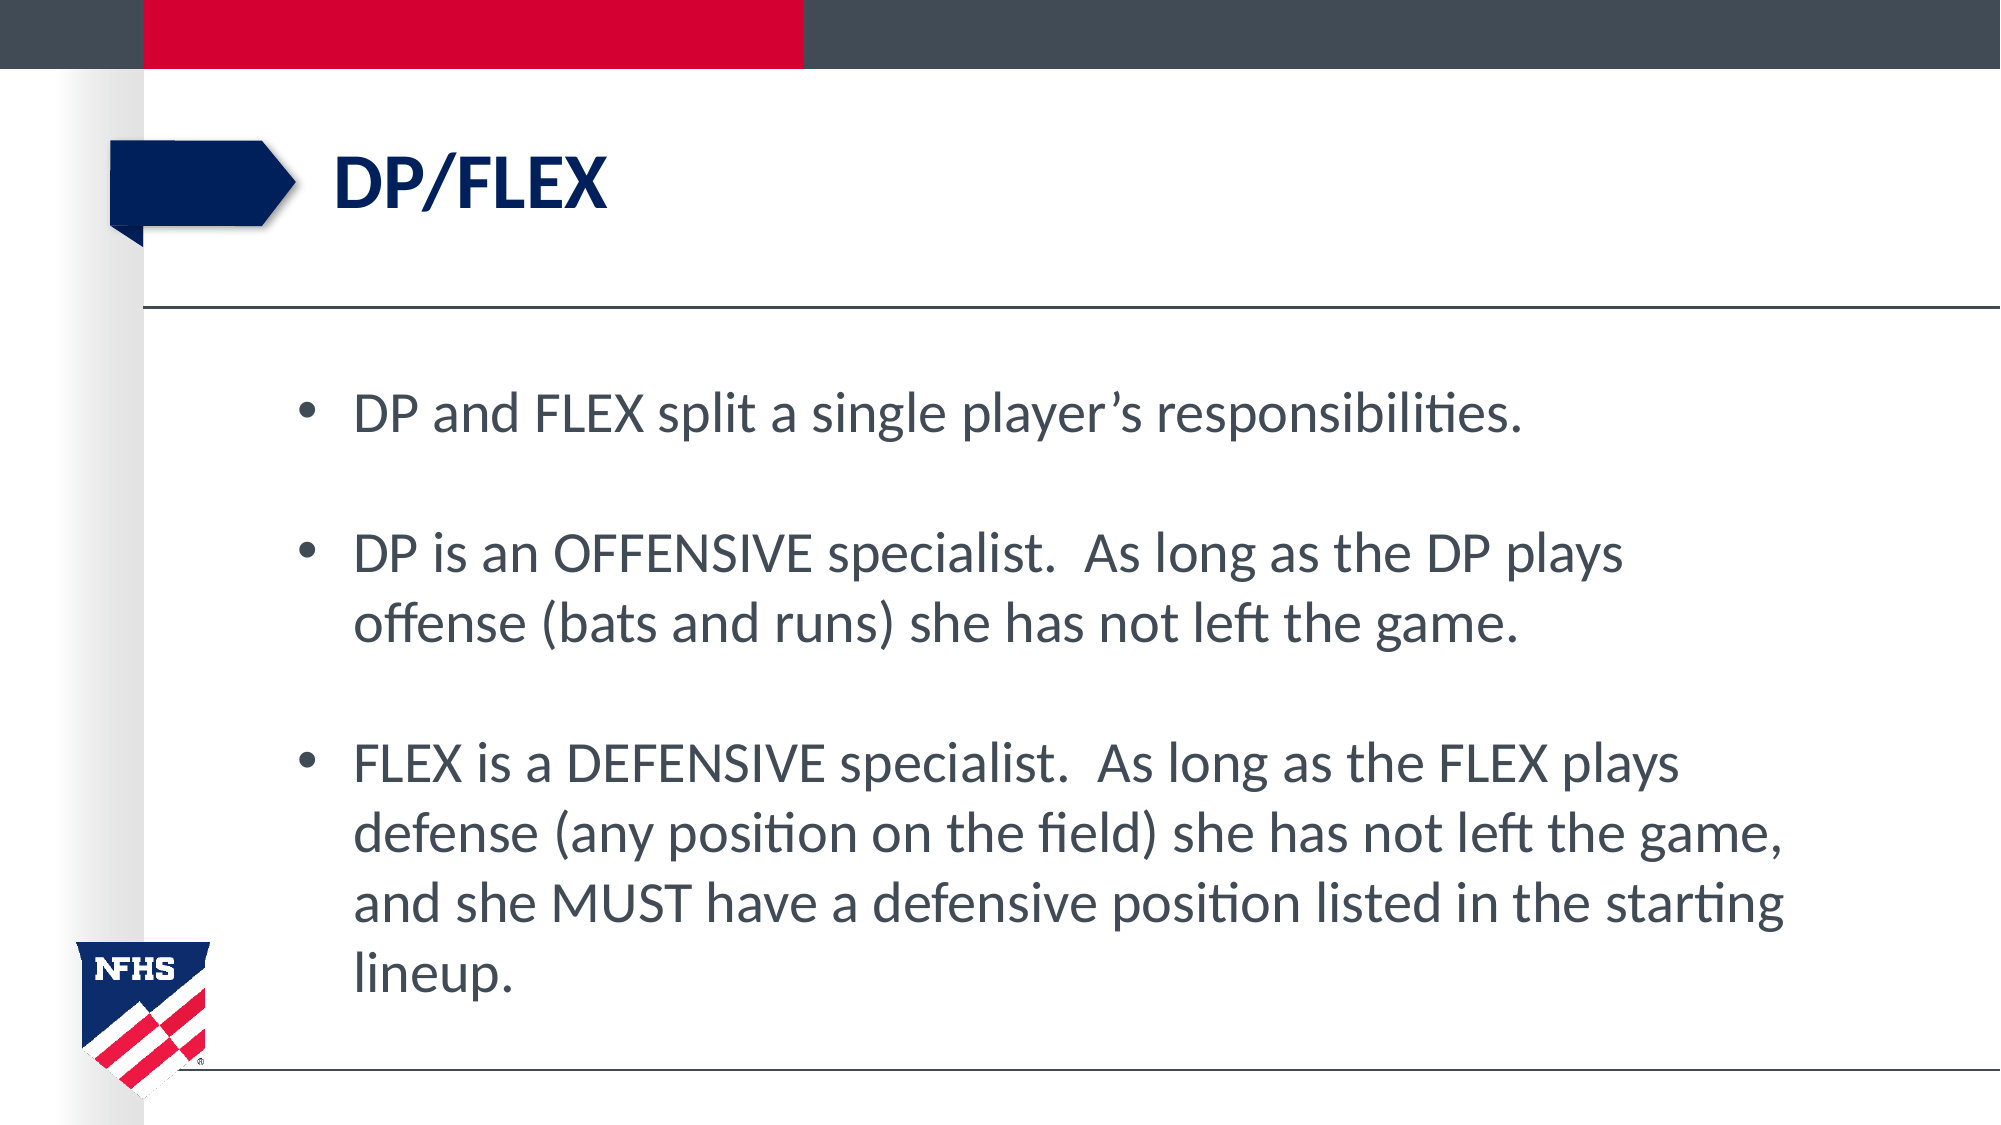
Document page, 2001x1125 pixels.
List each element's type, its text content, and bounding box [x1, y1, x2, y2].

title Dp/flex [318, 85, 1964, 285]
picture [76, 942, 210, 1099]
text_box DP and FLEX split a single player’s responsibilities. DP is an OFFENSIVE specialist. As long as the DP plays offense (bats and runs) she has not left the game. FLEX is a DEFENSIVE specialist. As long as the FLEX plays defense (any position on the field) she has not left the game, and she MUST have a defensive position listed in the starting lineup. [282, 340, 1820, 1012]
